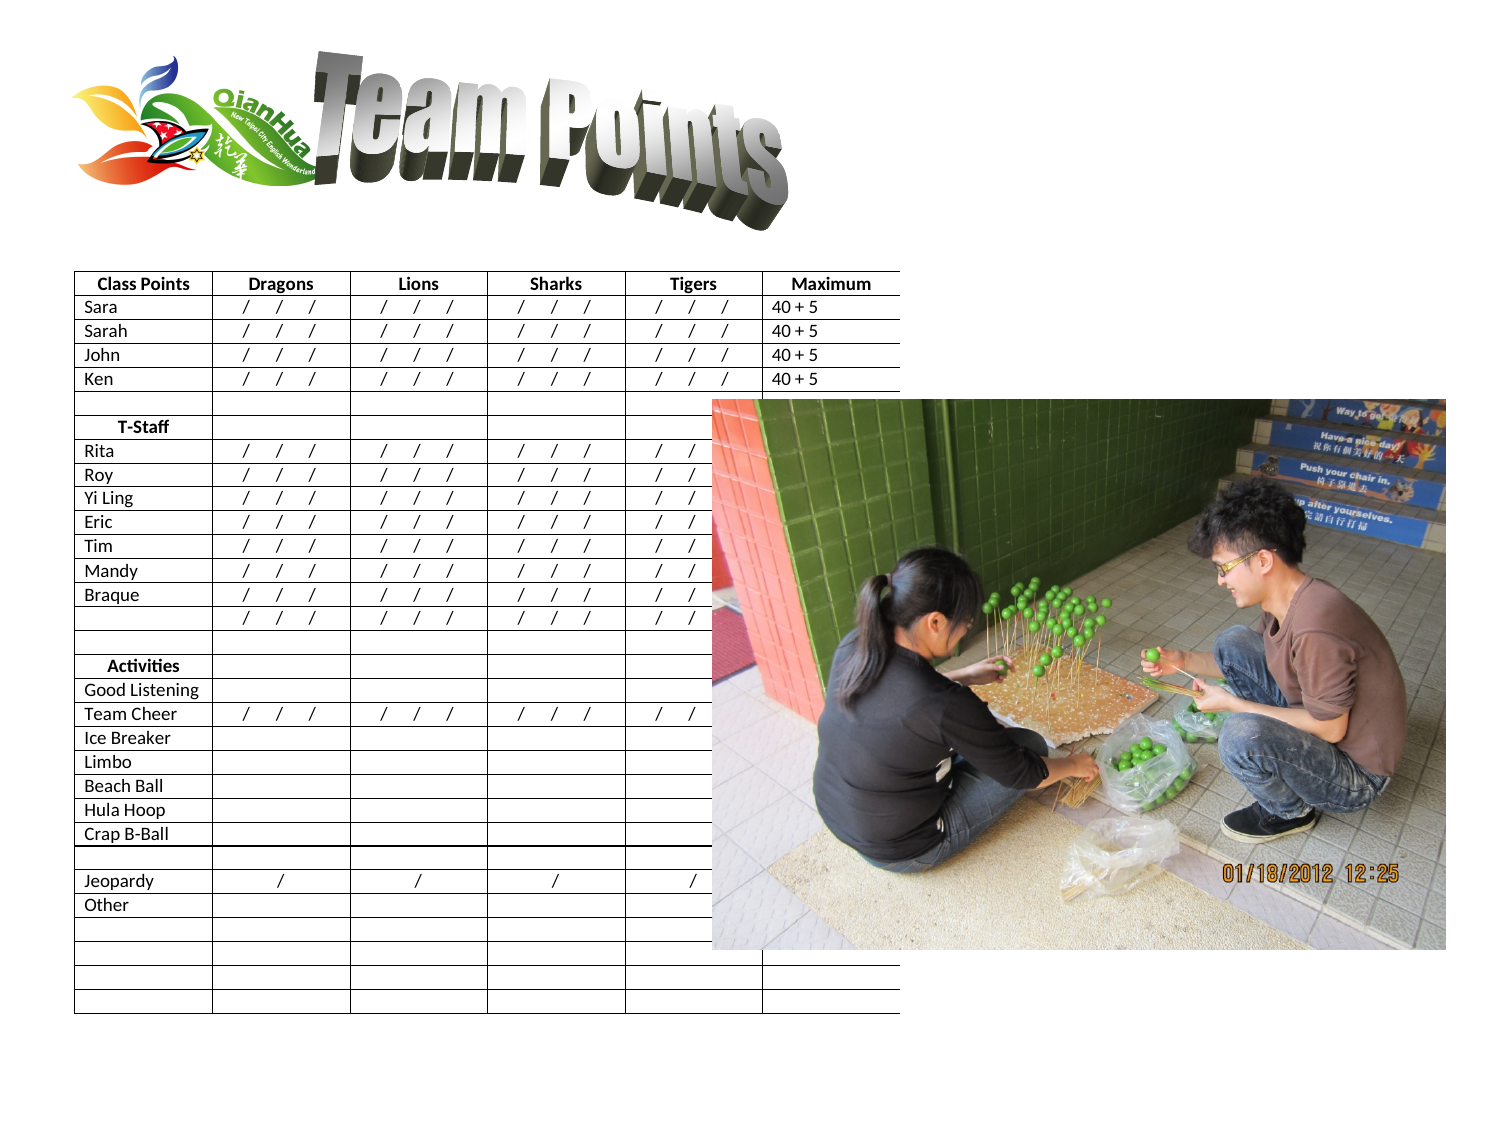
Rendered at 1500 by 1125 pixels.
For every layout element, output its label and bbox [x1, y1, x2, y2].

picture [712, 399, 1446, 951]
text_box [62, 49, 901, 1063]
